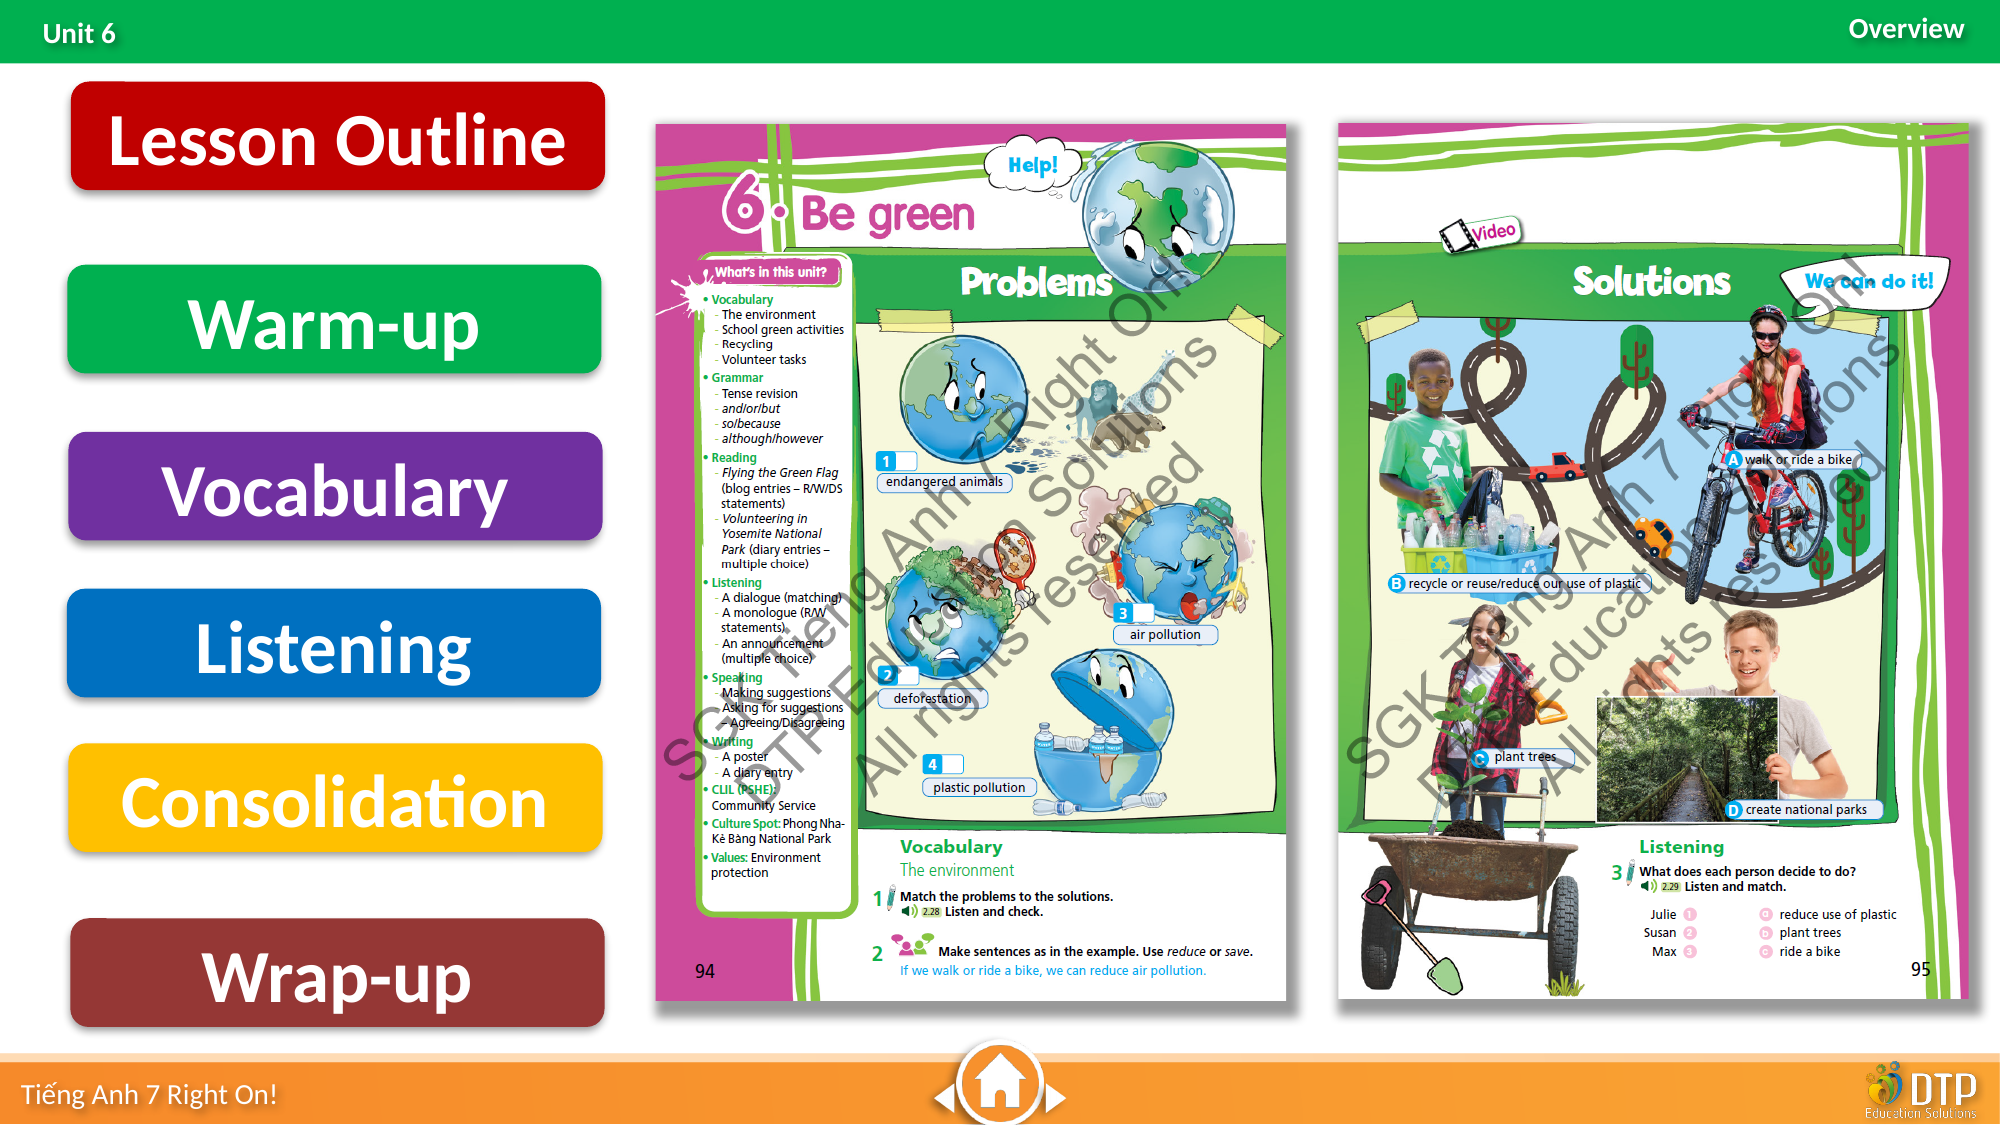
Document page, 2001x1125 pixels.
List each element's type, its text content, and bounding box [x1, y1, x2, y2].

text_box Lesson Outline [68, 79, 608, 193]
text_box Wrap-up [68, 916, 607, 1030]
text_box Warm-up [65, 262, 604, 376]
text_box Listening [64, 586, 604, 700]
picture [0, 64, 2000, 1125]
text_box Vocabulary [66, 429, 605, 543]
text_box Consolidation [66, 741, 605, 855]
